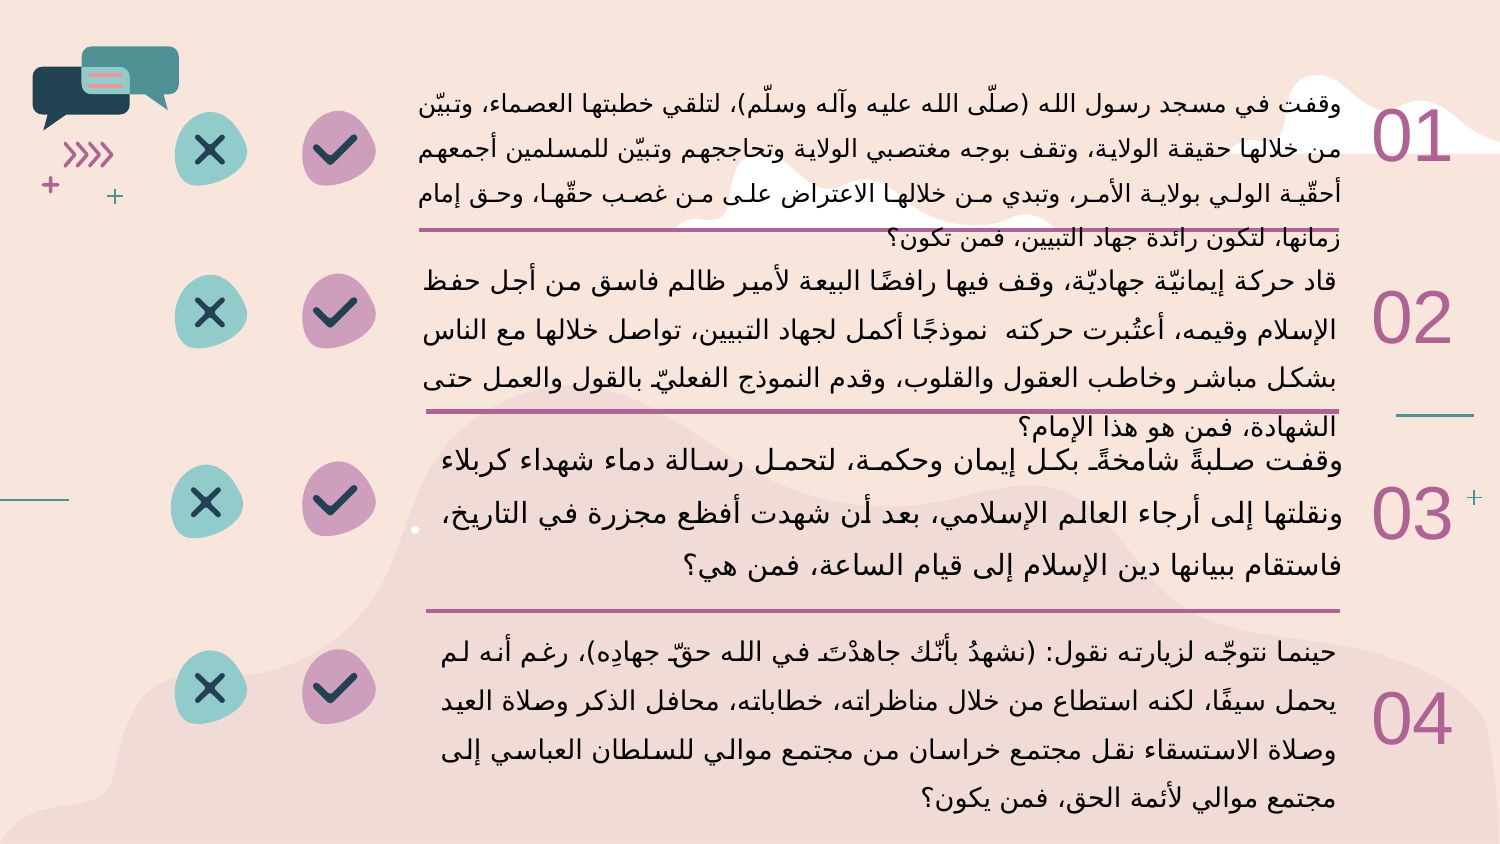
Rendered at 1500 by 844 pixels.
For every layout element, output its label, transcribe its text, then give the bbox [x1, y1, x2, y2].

text_box 02 [1356, 215, 1500, 411]
text_box [411, 525, 419, 534]
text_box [293, 110, 385, 186]
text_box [293, 273, 385, 349]
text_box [293, 648, 385, 725]
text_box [32, 46, 225, 194]
text_box 04 [1356, 616, 1500, 813]
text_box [166, 111, 257, 186]
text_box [166, 650, 257, 725]
text_box وقفت صلبةً شامخةً بكل إيمان وحكمة، لتحمل رسالة دماء شهداء كربلاء ونقلتها إلى أرجاء العالم الإسلامي، بعد أن شهدت أفظع مجزرة في التاريخ، فاستقام ببيانها دين الإسلام إلى قيام الساعة، فمن هي؟ [425, 416, 1356, 589]
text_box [166, 274, 257, 349]
text_box 03 [1356, 411, 1500, 608]
text_box وقفت في مسجد رسول الله (صلّى الله عليه وآله وسلّم)، لتلقي خطبتها العصماء، وتبيّن من خلالها حقيقة الولاية، وتقف بوجه مغتصبي الولاية وتحاججهم وتبيّن للمسلمين أجمعهم أحقّية الولي بولاية الأمر، وتبدي من خلالها الاعتراض على من غصب حقّها، وحق إمام زمانها، لتكون رائدة جهاد التبيين، فمن تكون؟ [402, 64, 1356, 260]
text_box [162, 464, 253, 539]
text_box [293, 461, 385, 537]
text_box قاد حركة إيمانيّة جهاديّة، وقف فيها رافضًا البيعة لأمير ظالم فاسق من أجل حفظ الإسلام وقيمه، أعتُبرت حركته نموذجًا أكمل لجهاد التبيين، تواصل خلالها مع الناس بشكل مباشر وخاطب العقول والقلوب، وقدم النموذج الفعليّ بالقول والعمل حتى الشهادة، فمن هو هذا الإمام؟ [407, 260, 1352, 450]
text_box حينما نتوجّه لزيارته نقول: (نشهدُ بأنّك جاهدْتَ في الله حقّ جهادِه)، رغم أنه لم يحمل سيفًا، لكنه استطاع من خلال مناظراته، خطاباته، محافل الذكر وصلاة العيد وصلاة الاستسقاء نقل مجتمع خراسان من مجتمع موالي للسلطان العباسي إلى مجتمع موالي لأئمة الحق، فمن يكون؟ [425, 611, 1352, 821]
text_box 01 [1356, 33, 1500, 215]
